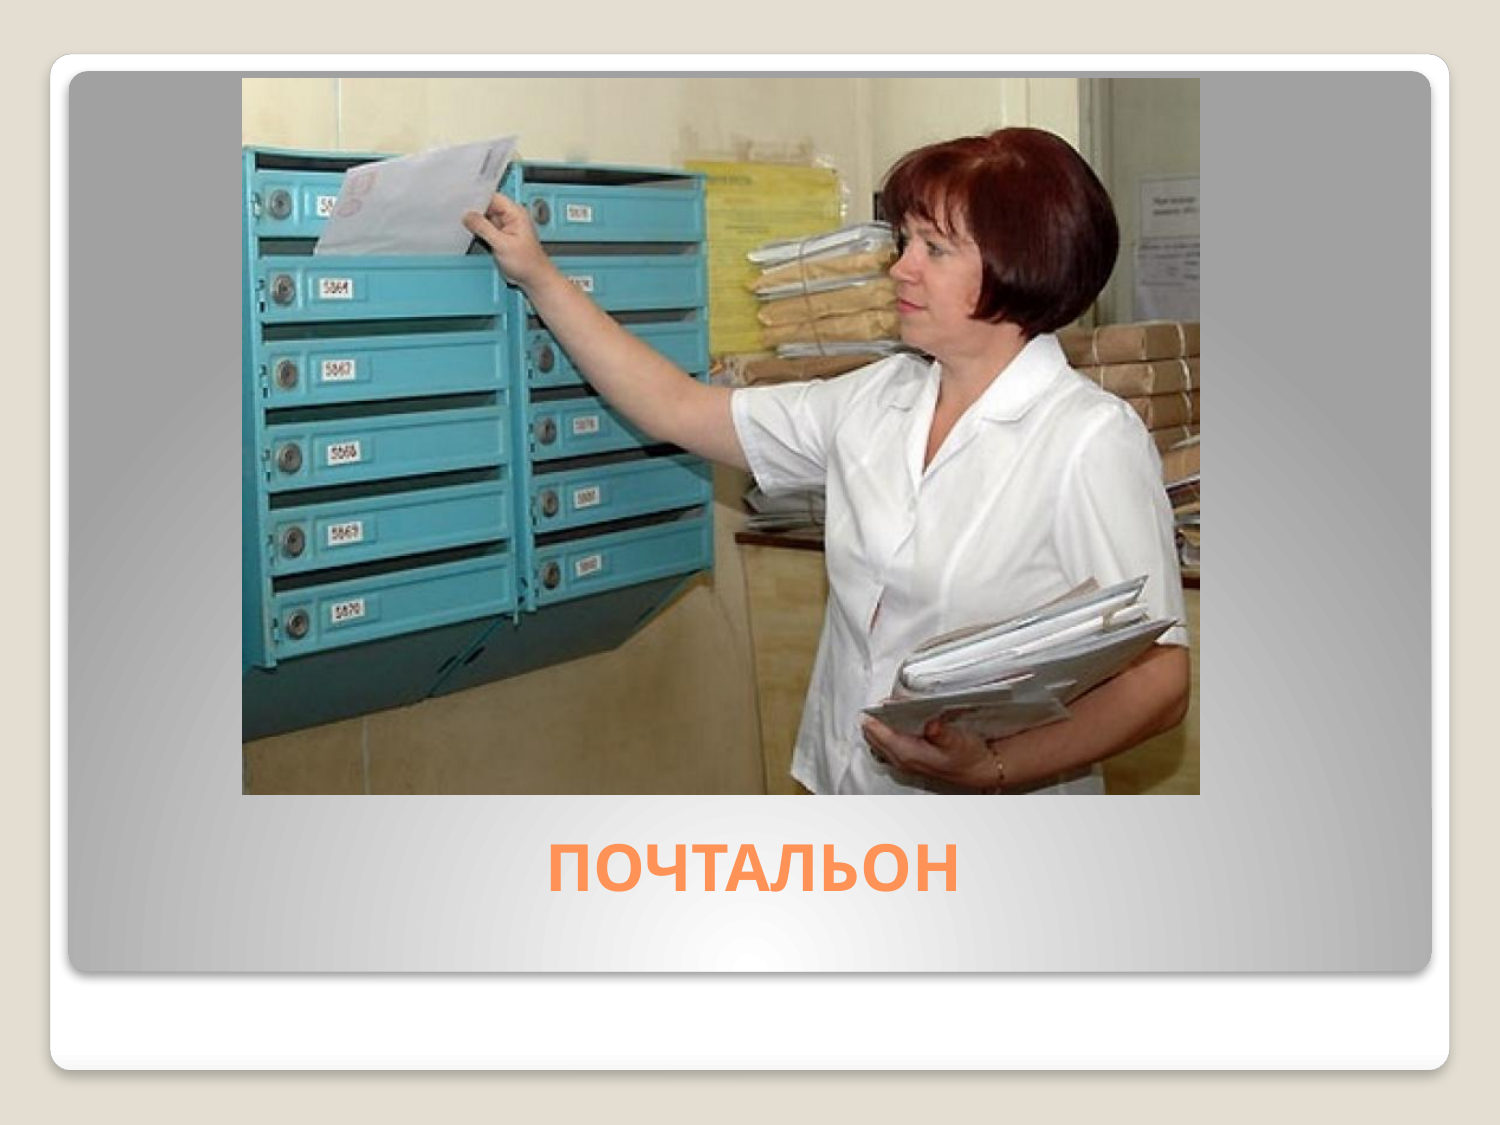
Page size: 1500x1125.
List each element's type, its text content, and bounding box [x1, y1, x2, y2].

title ПОЧТАЛЬОН [82, 817, 1425, 990]
picture [241, 77, 1200, 795]
